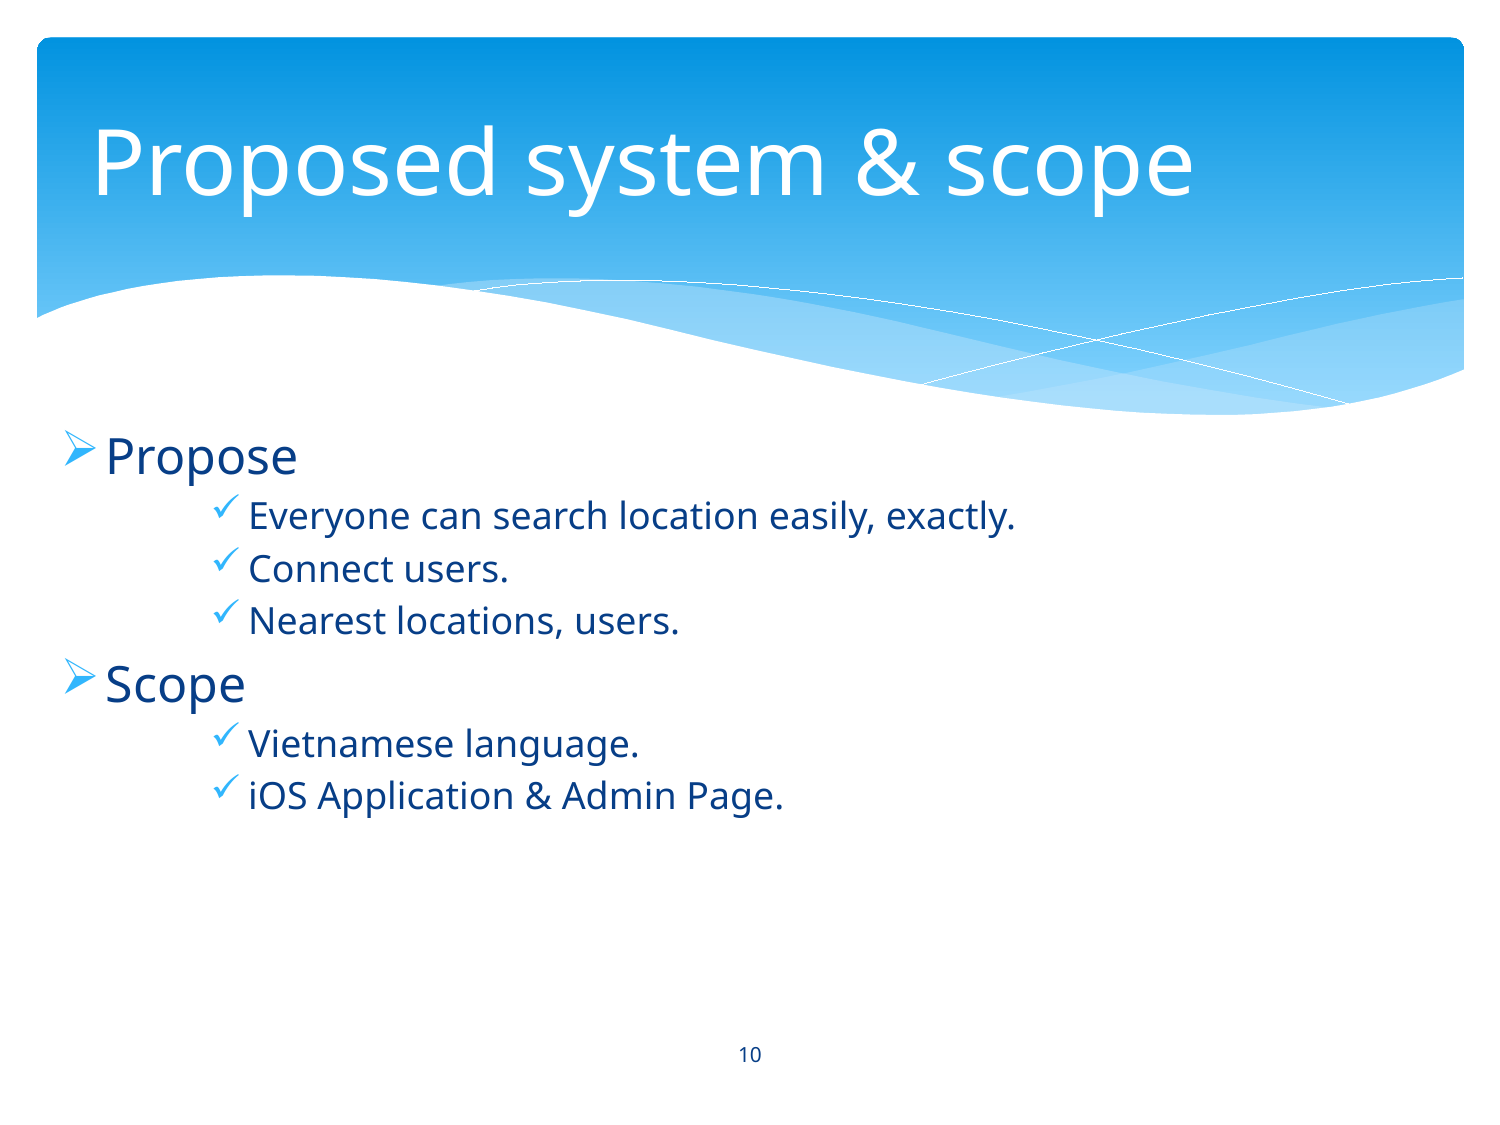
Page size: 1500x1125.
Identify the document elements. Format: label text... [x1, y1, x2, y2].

list Propose Everyone can search location easily, exactly. Connect users. Nearest locations, users. Scope Vietnamese language. iOS Application & Admin Page. [45, 417, 1456, 1075]
title Proposed system & scope [75, 55, 1425, 261]
slide_number 10 [654, 1025, 846, 1086]
